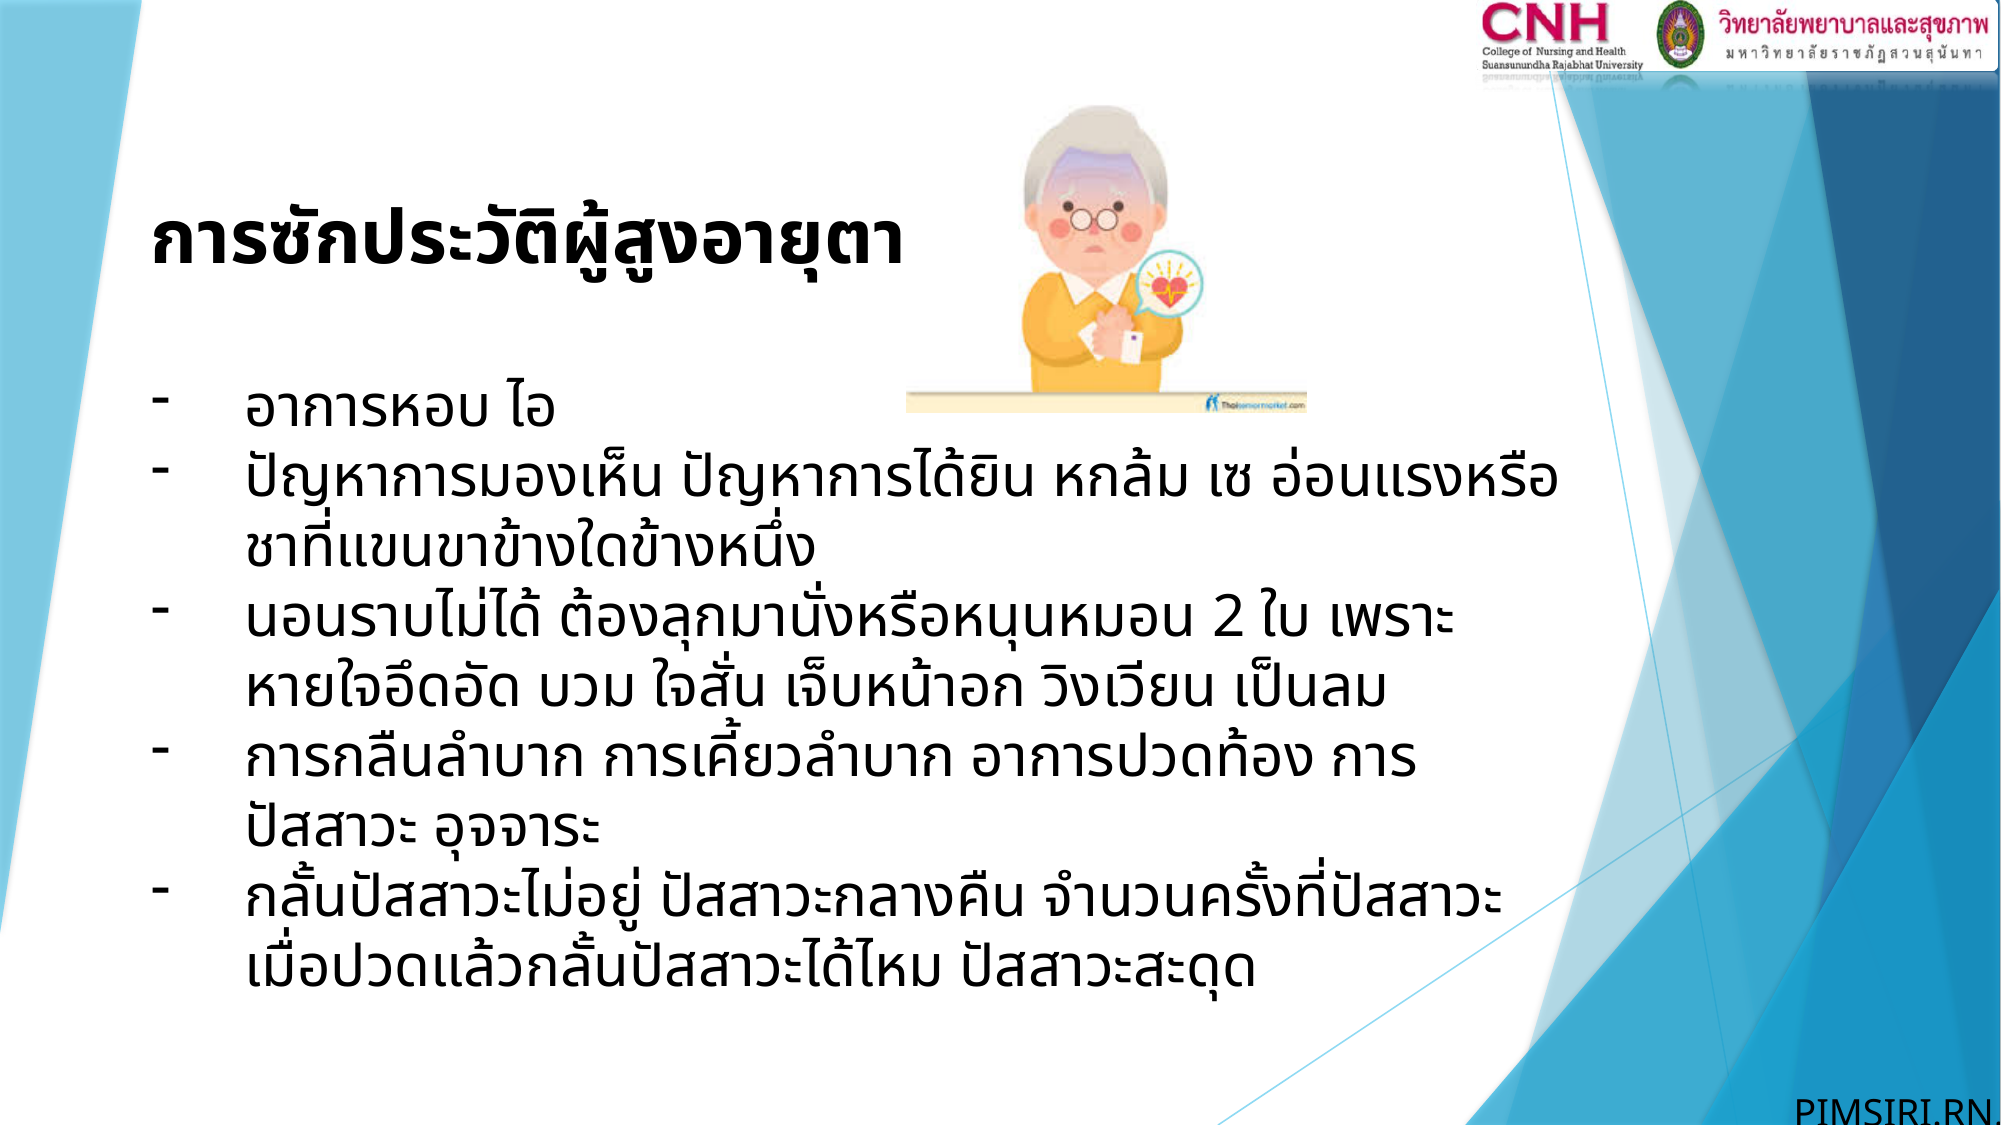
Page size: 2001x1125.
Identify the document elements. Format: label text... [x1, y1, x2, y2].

picture [906, 104, 1308, 414]
text_box PIMSIRI.RN.SSRU [1778, 1081, 2000, 1125]
picture [1472, 0, 2000, 146]
text_box การซักประวัติผู้สูงอายุตามระบบ อาการหอบ ไอ ปัญหาการมองเห็น ปัญหาการได้ยิน หกล้ม เซ อ่อนแรงหรือชาที่แขนขาข้างใดข้างหนึ่ง นอนราบไม่ได้ ต้องลุกมานั่งหรือหนุนหมอน 2 ใบ เพราะหายใจอึดอัด บวม ใจสั่น เจ็บหน้าอก วิงเวียน เป็นลม การกลืนลำบาก การเคี้ยวลำบาก อาการปวดท้อง การปัสสาวะ อุจจาระ กลั้นปัสสาวะไม่อยู่ ปัสสาวะกลางคืน จำนวนครั้งที่ปัสสาวะ เมื่อปวดแล้วกลั้นปัสสาวะได้ไหม ปัสสาวะสะดุด [136, 181, 1596, 1076]
